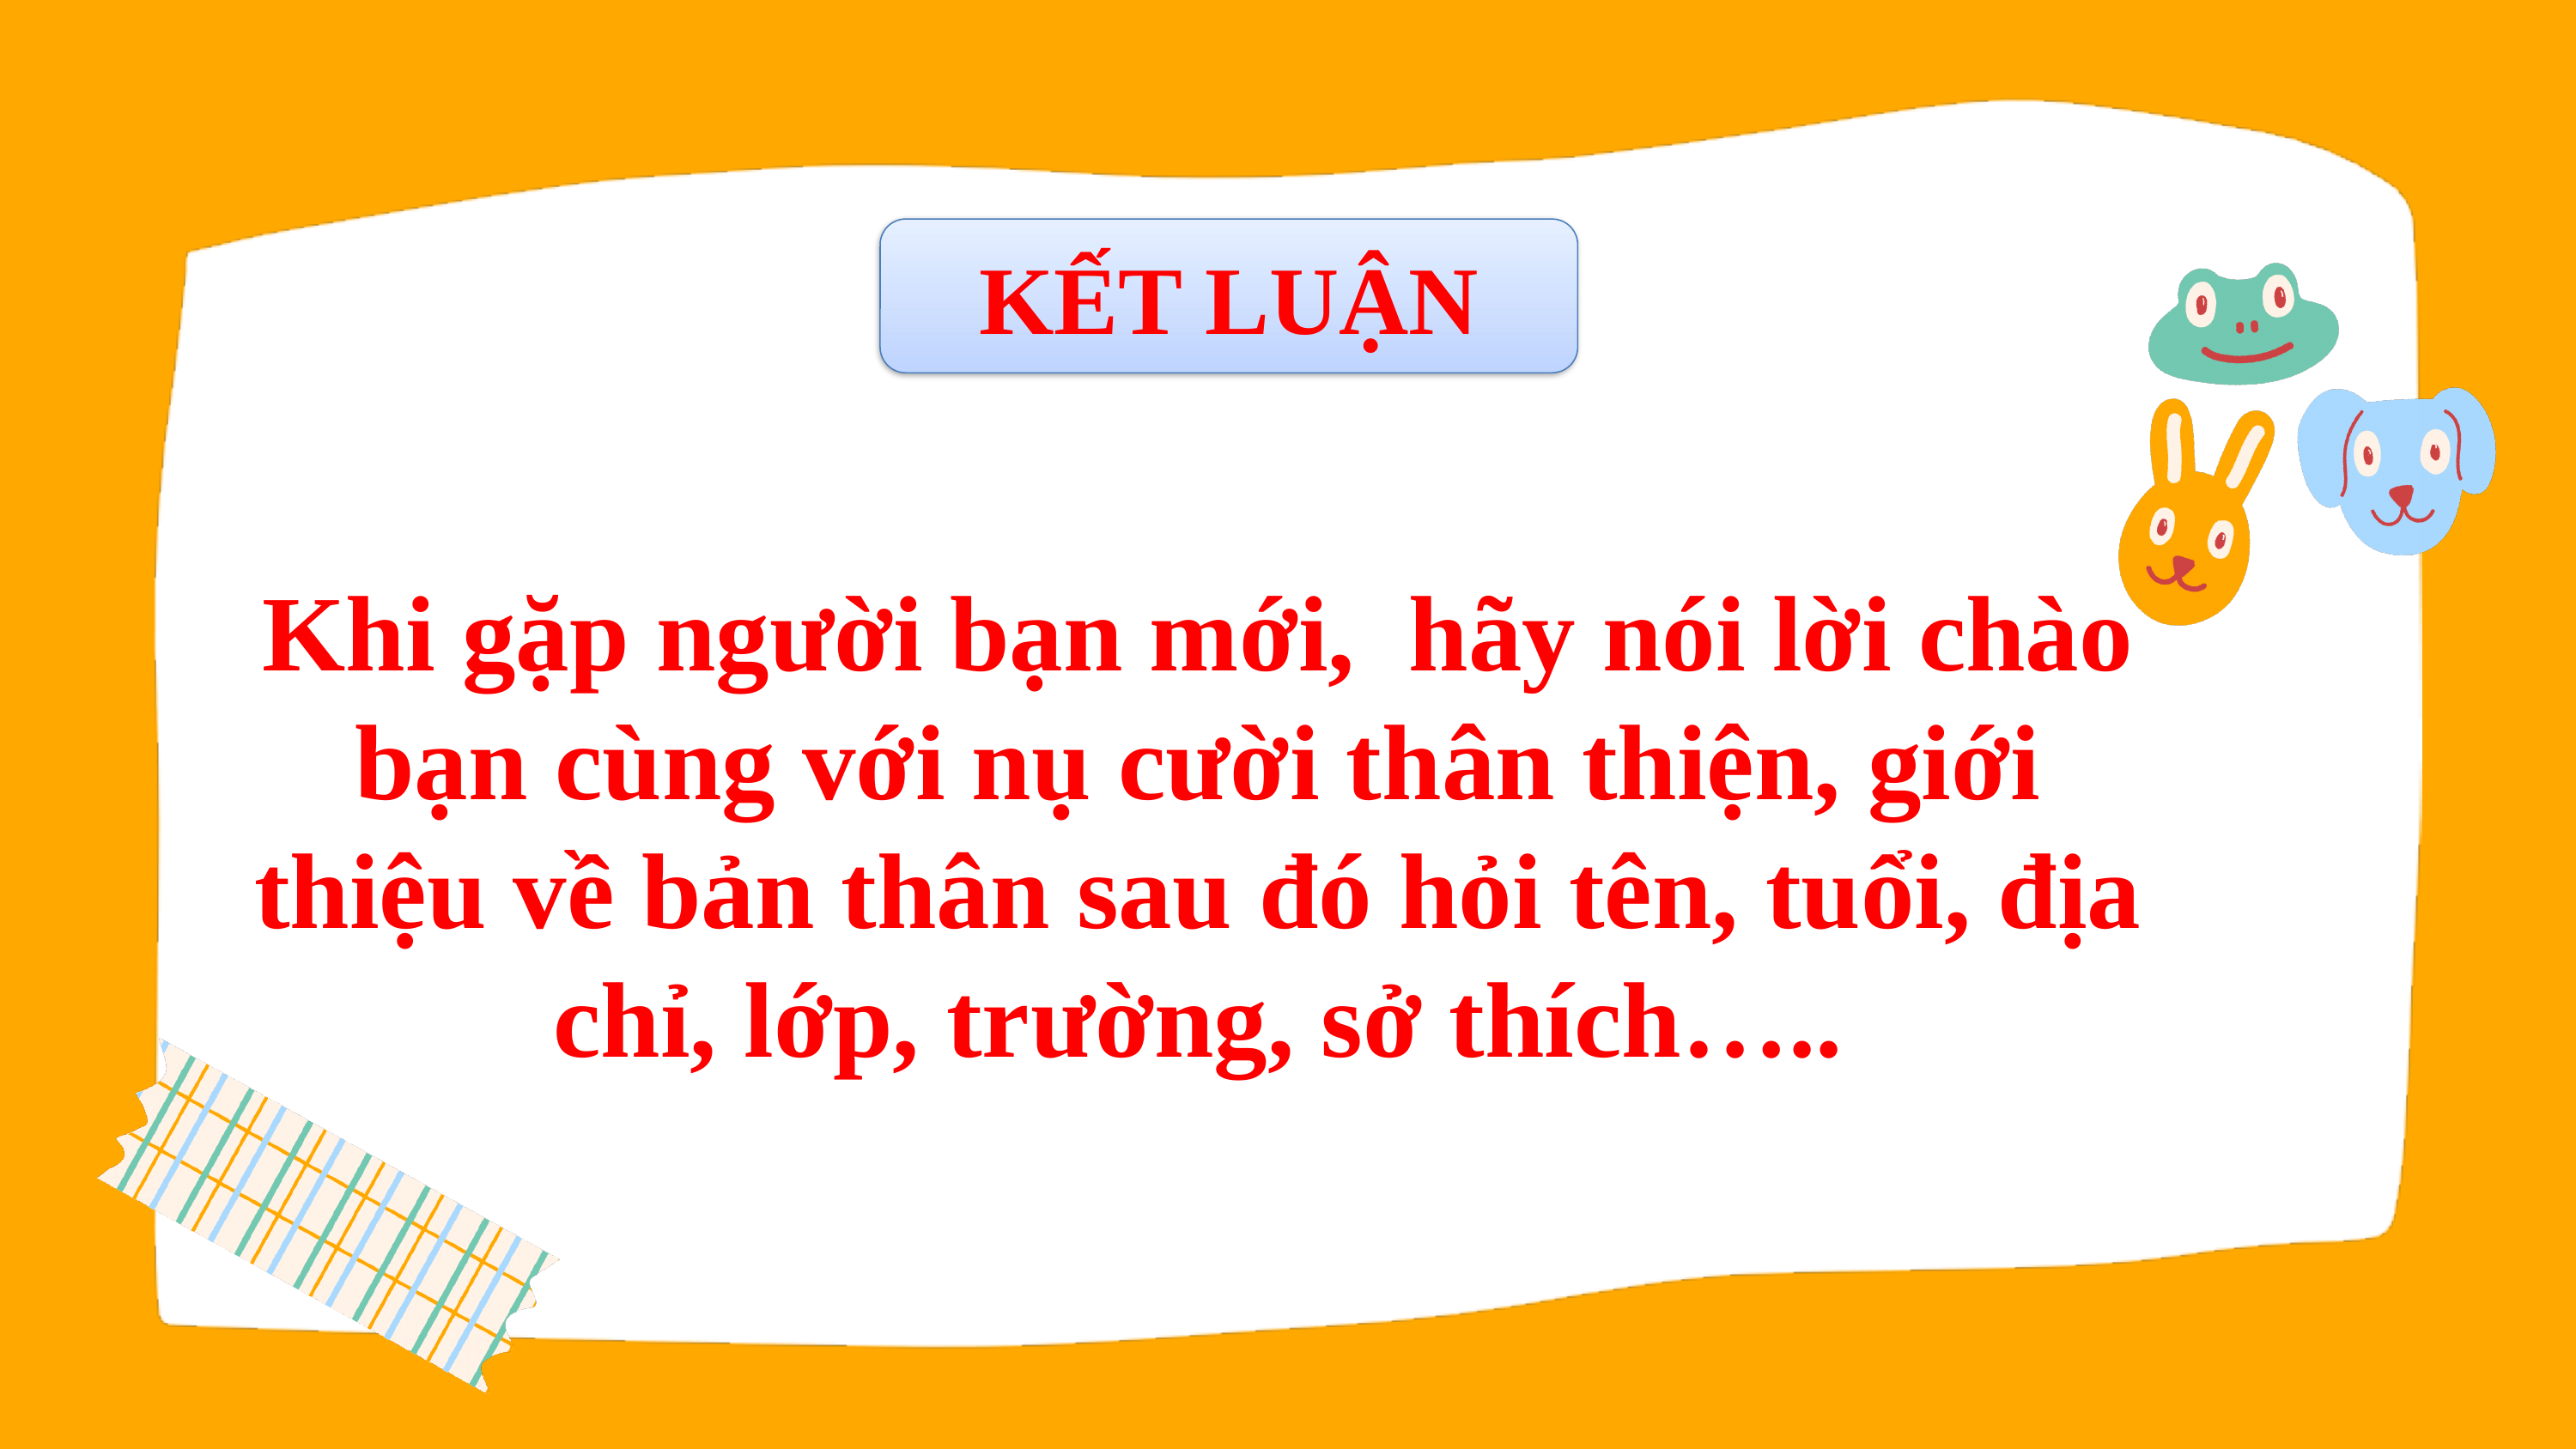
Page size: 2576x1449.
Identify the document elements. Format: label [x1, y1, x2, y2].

picture [87, 97, 2496, 1394]
